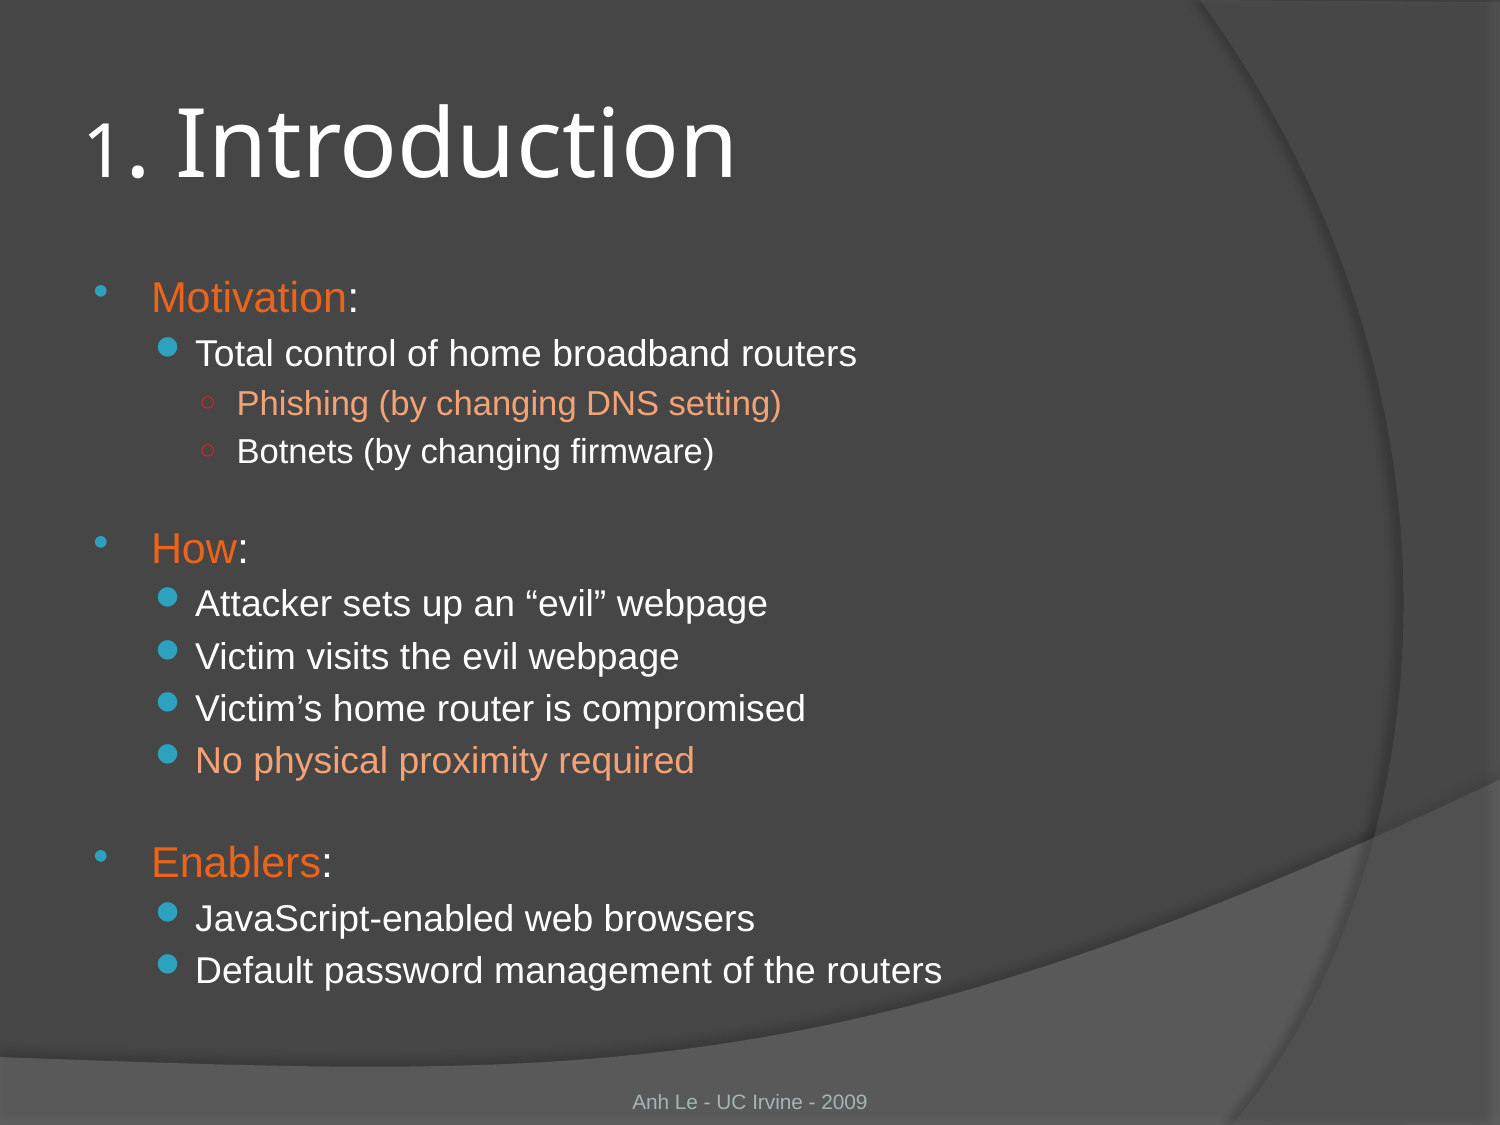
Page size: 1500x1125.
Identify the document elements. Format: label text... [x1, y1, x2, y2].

title 1. Introduction [75, 45, 1300, 233]
list Motivation: Total control of home broadband routers Phishing (by changing DNS setting) Botnets (by changing firmware) How: Attacker sets up an “evil” webpage Victim visits the evil webpage Victim’s home router is compromised No physical proximity required Enablers: JavaScript-enabled web browsers Default password management of the routers [75, 262, 1300, 1005]
footer Anh Le - UC Irvine - 2009 [512, 1053, 988, 1114]
